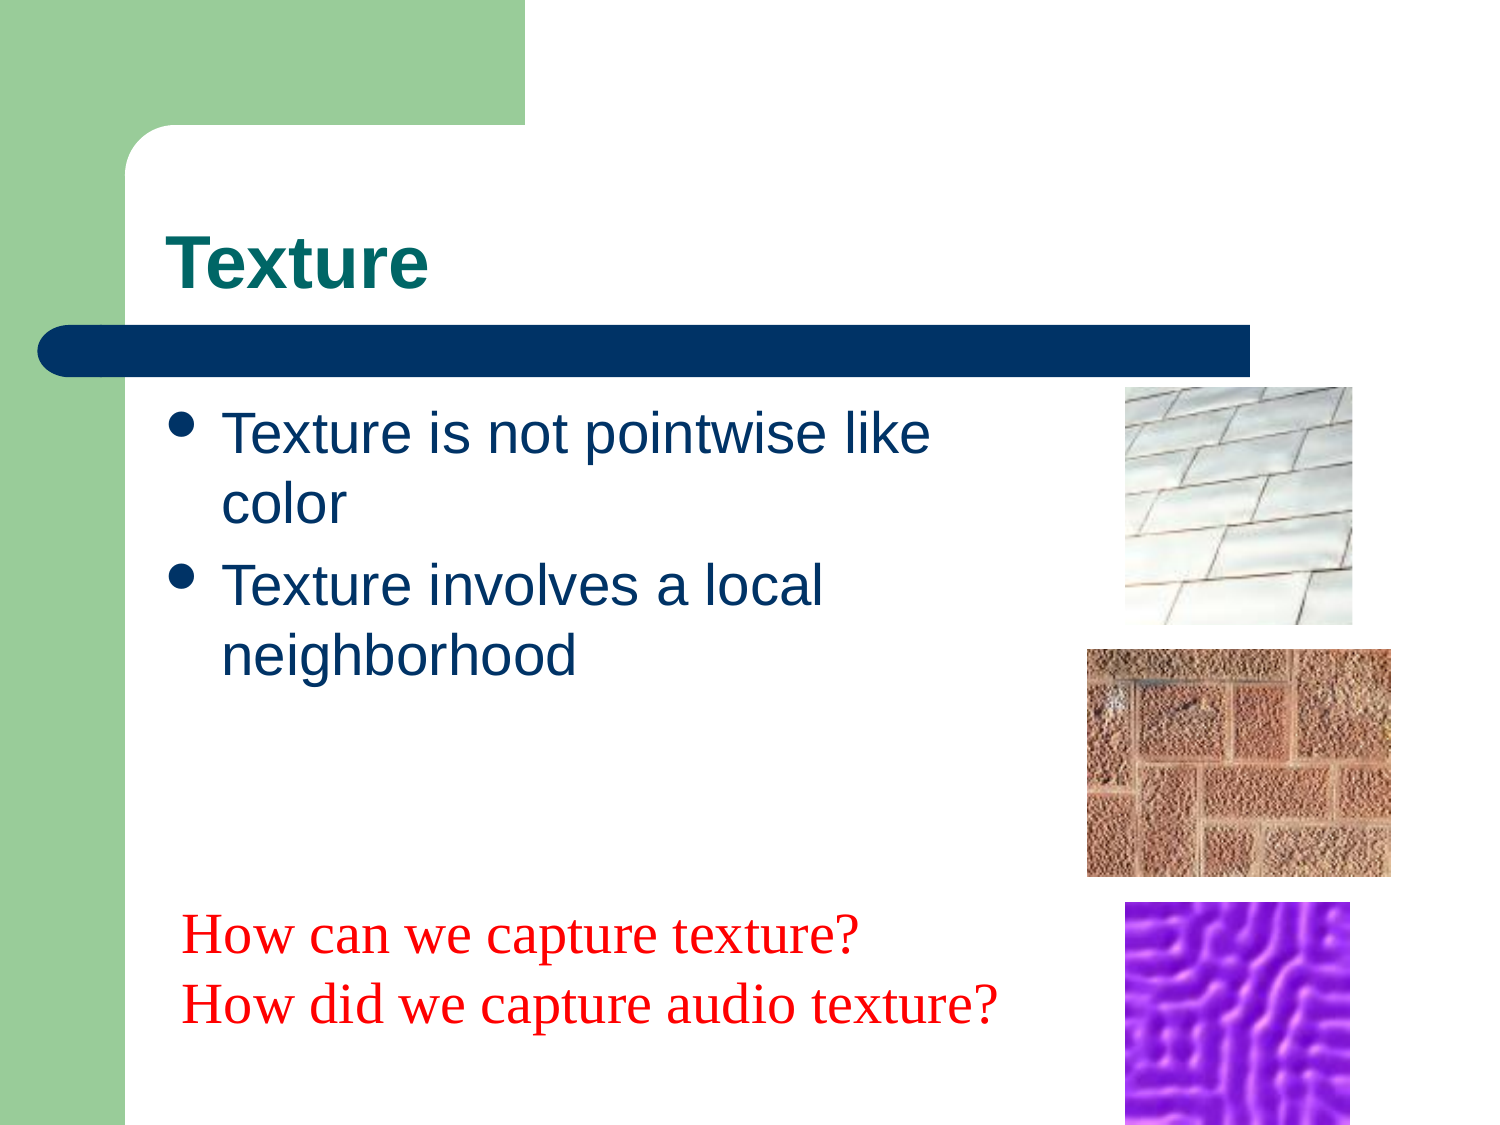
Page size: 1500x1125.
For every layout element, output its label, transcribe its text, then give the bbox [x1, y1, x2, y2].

title Texture [149, 124, 1463, 313]
picture [1124, 902, 1351, 1125]
text_box How can we capture texture? How did we capture audio texture? [167, 887, 1015, 1043]
picture [1124, 387, 1353, 626]
picture [1087, 649, 1391, 878]
list Texture is not pointwise like color Texture involves a local neighborhood [149, 387, 1063, 701]
